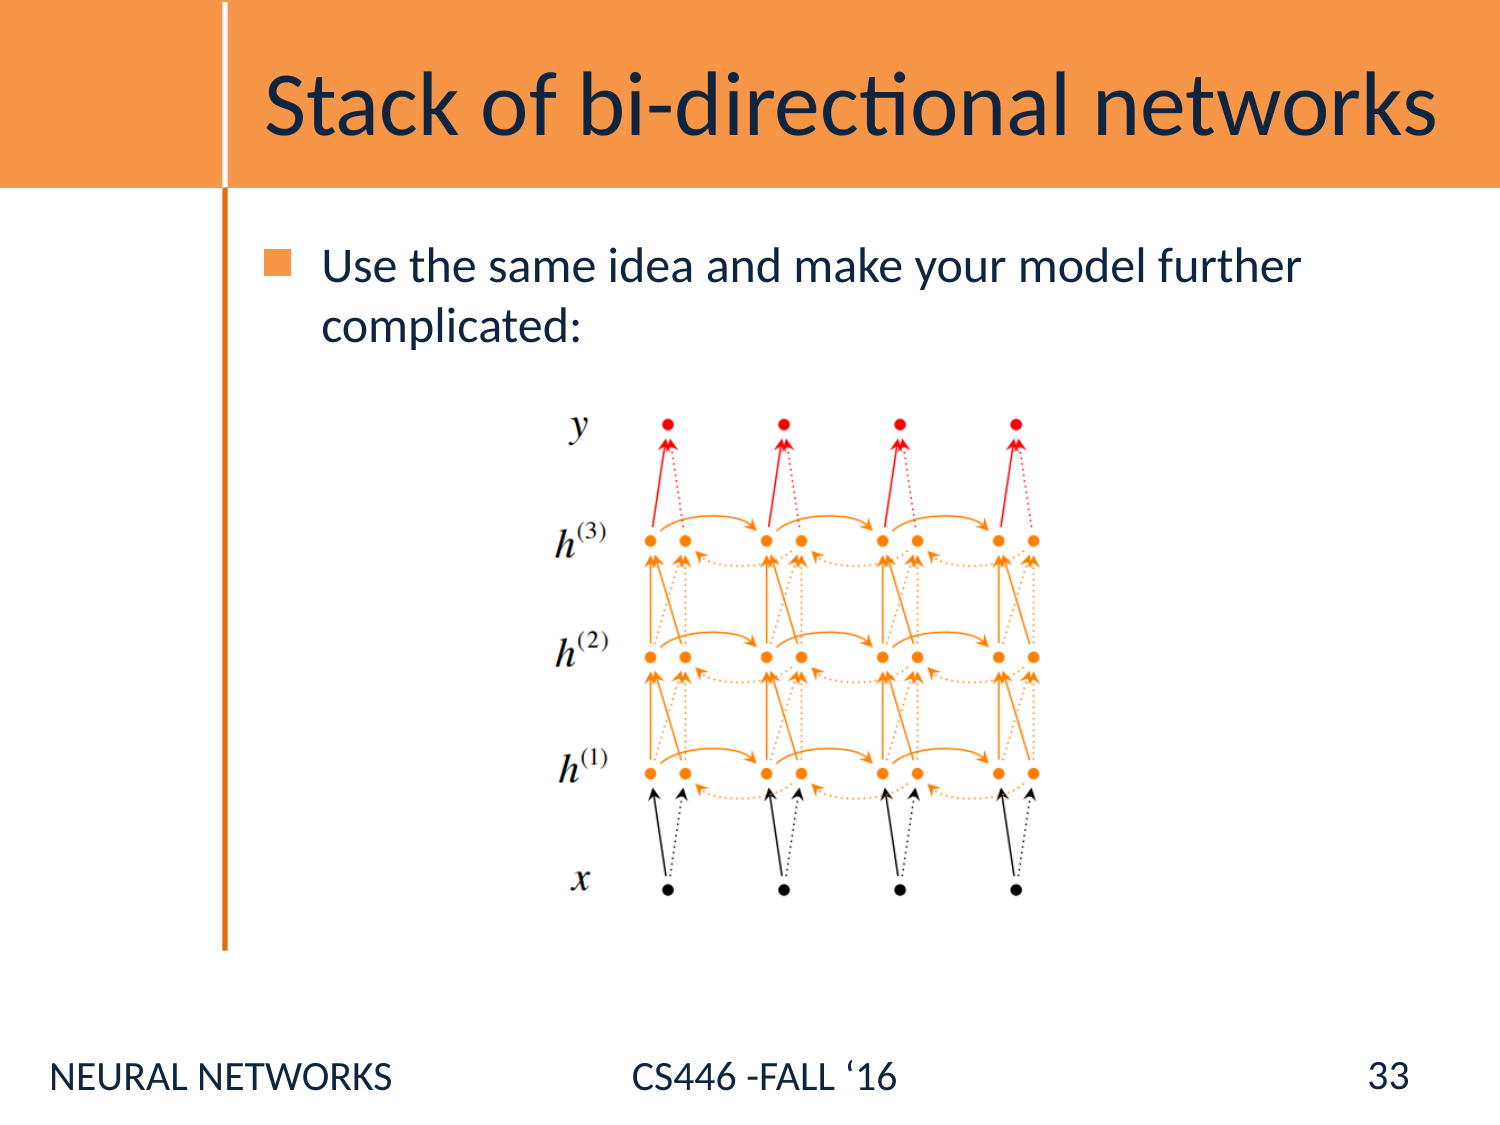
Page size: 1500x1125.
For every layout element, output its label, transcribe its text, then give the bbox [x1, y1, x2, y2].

list Use the same idea and make your model further complicated: [249, 224, 1425, 968]
picture [264, 249, 291, 276]
picture [539, 398, 1076, 913]
slide_number 33 [1074, 1042, 1425, 1103]
title Stack of bi-directional networks [225, 5, 1500, 193]
